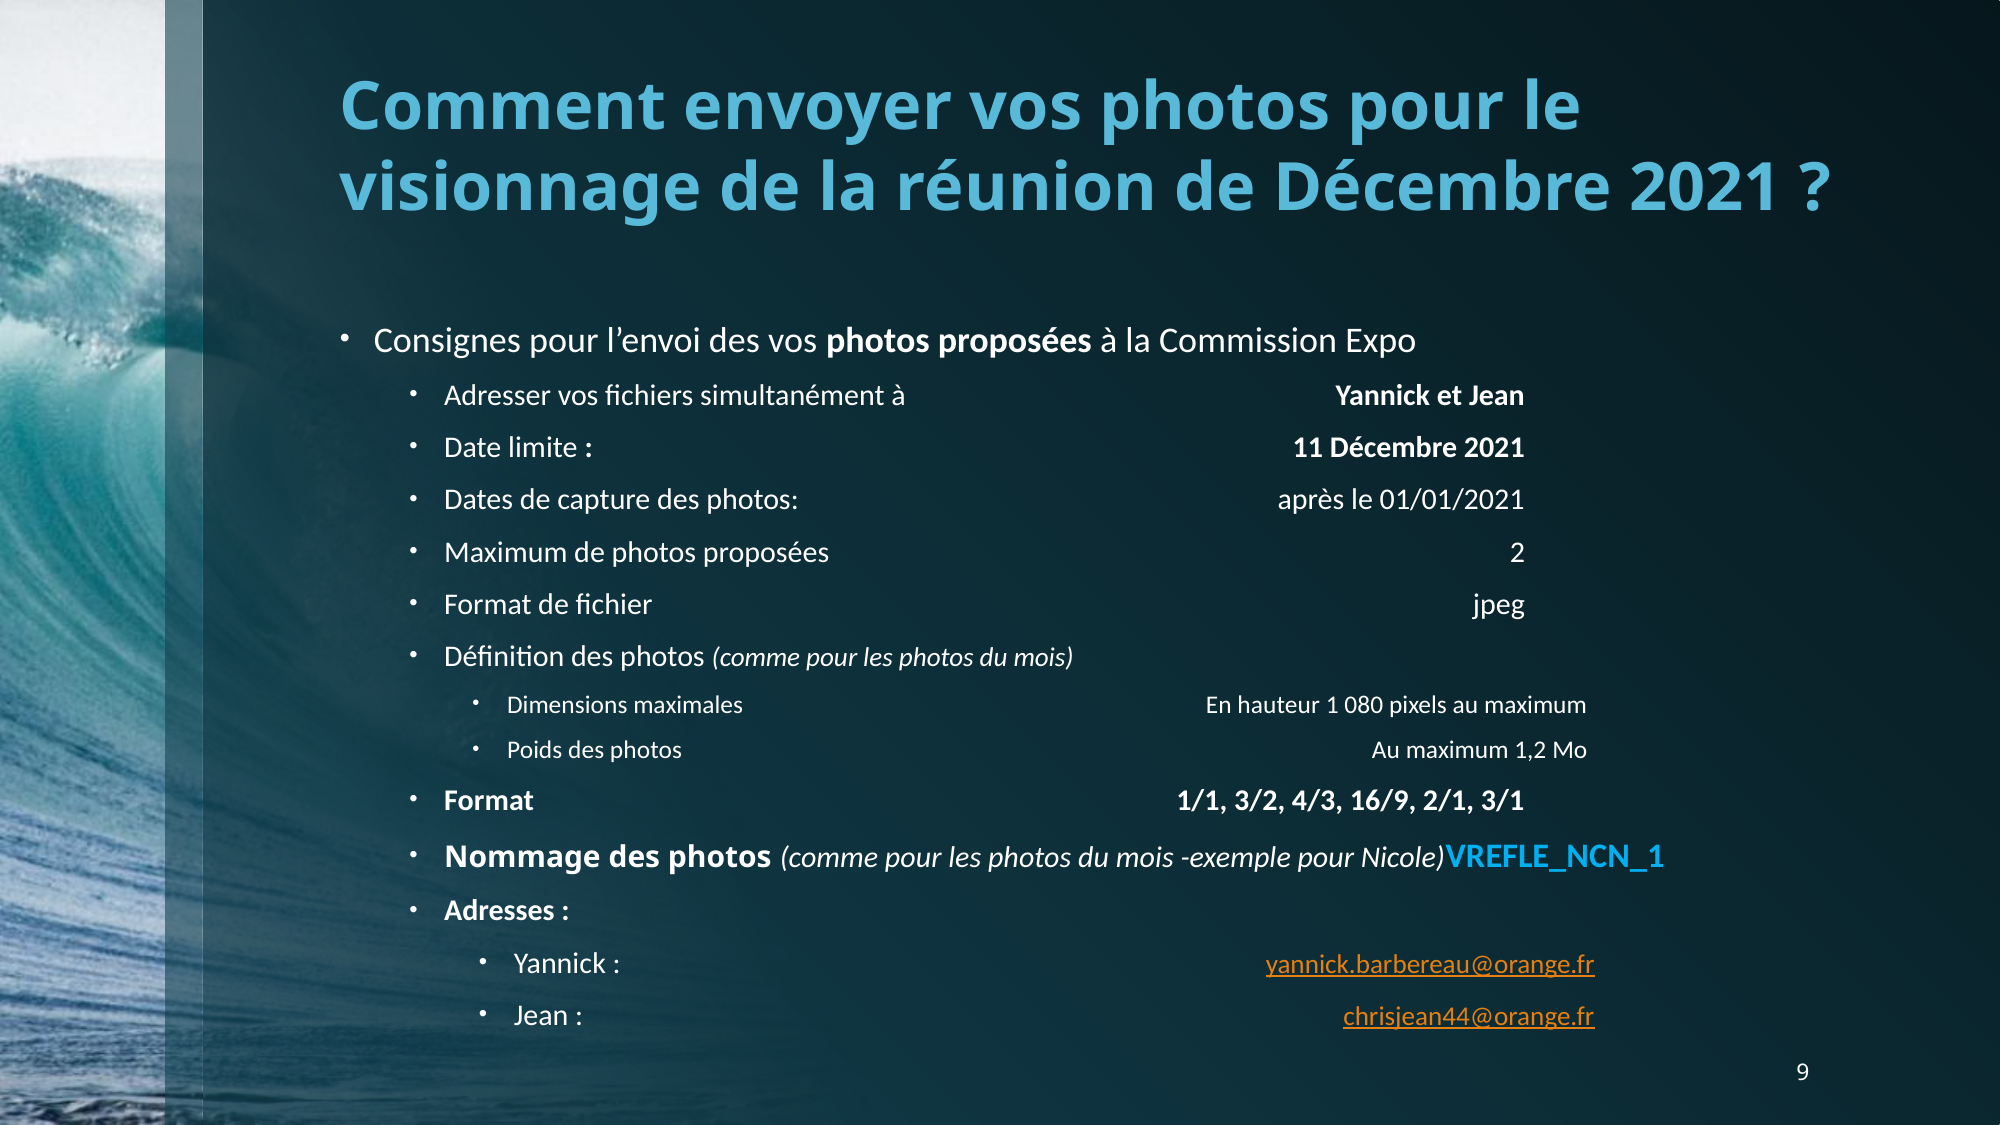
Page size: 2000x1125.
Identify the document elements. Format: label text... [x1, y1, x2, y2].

list Consignes pour l’envoi des vos photos proposées à la Commission Expo Adresser vos fichiers simultanément à Yannick et Jean Date limite : 11 Décembre 2021 Dates de capture des photos: après le 01/01/2021 Maximum de photos proposées 2 Format de fichier jpeg Définition des photos (comme pour les photos du mois) Dimensions maximales En hauteur 1 080 pixels au maximum Poids des photos Au maximum 1,2 Mo Format 1/1, 3/2, 4/3, 16/9, 2/1, 3/1 Nommage des photos (comme pour les photos du mois -exemple pour Nicole) VREFLE_NCN_1 Adresses : Yannick : yannick.barbereau@orange.fr Jean : chrisjean44@orange.fr [324, 299, 1874, 1059]
slide_number 9 [1649, 1050, 1825, 1096]
picture [0, 0, 2000, 1125]
title Comment envoyer vos photos pour le visionnage de la réunion de Décembre 2021 ? [324, 30, 1910, 231]
